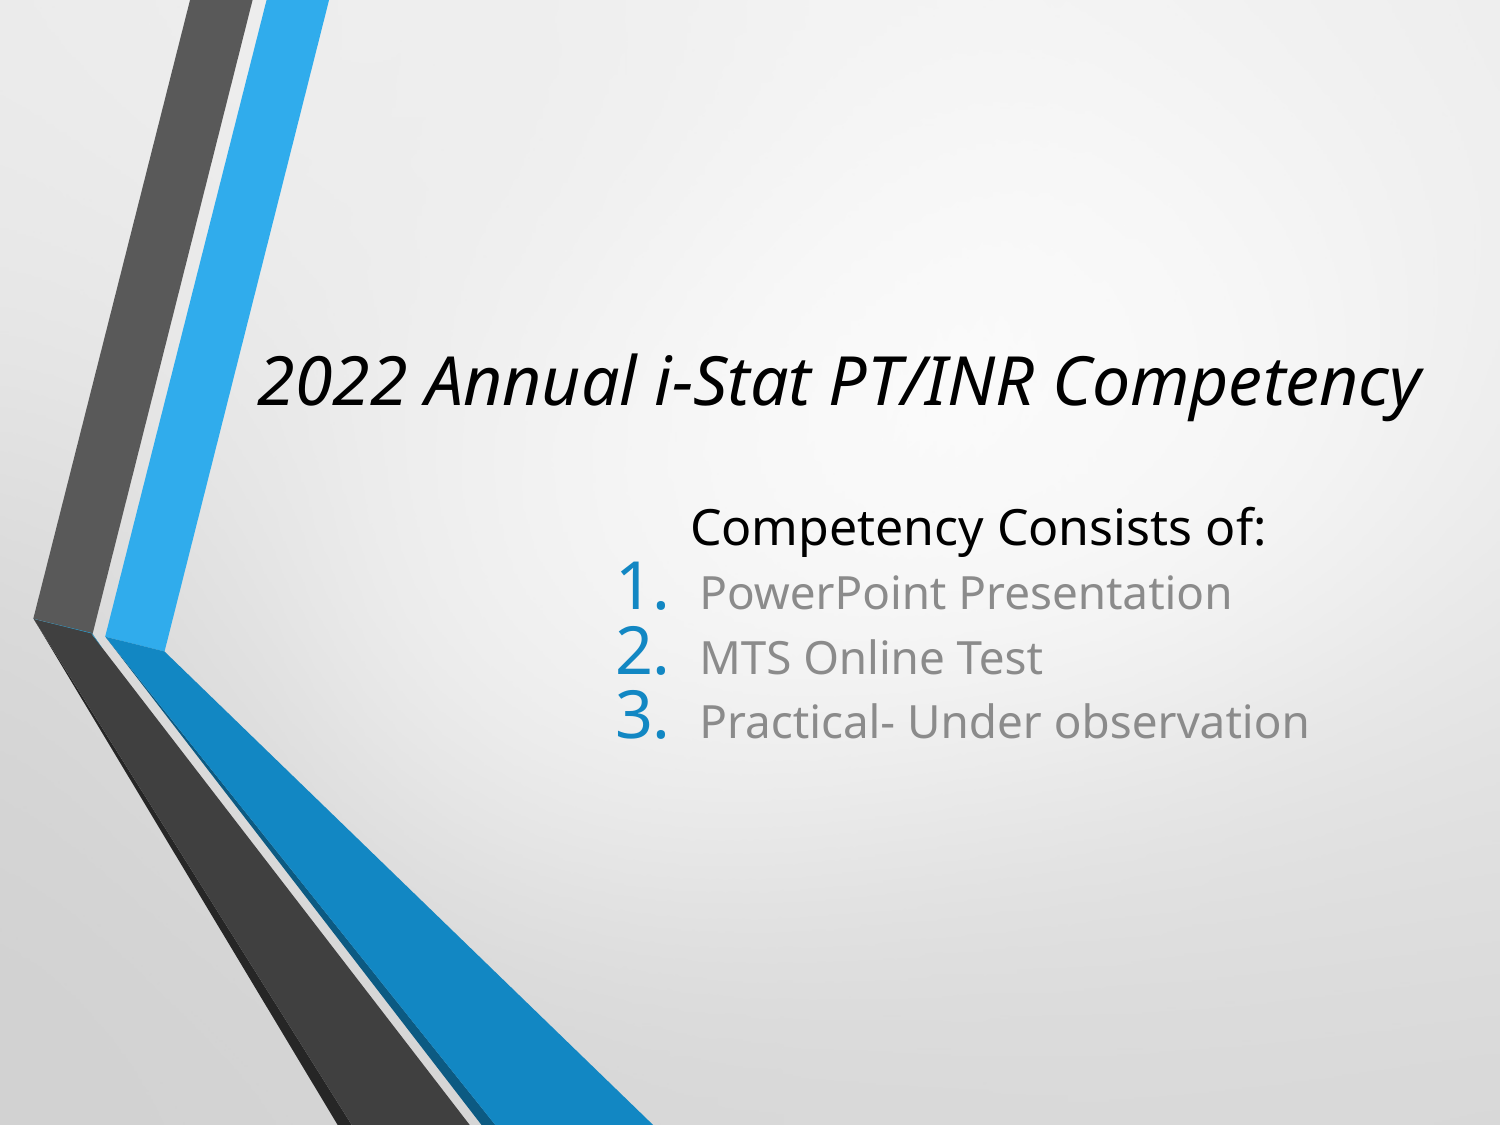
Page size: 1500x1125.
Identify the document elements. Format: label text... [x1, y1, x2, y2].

subtitle Competency Consists of: PowerPoint Presentation MTS Online Test Practical- Under observation [375, 487, 1475, 1125]
title 2022 Annual i-Stat PT/INR Competency [125, 162, 1438, 488]
